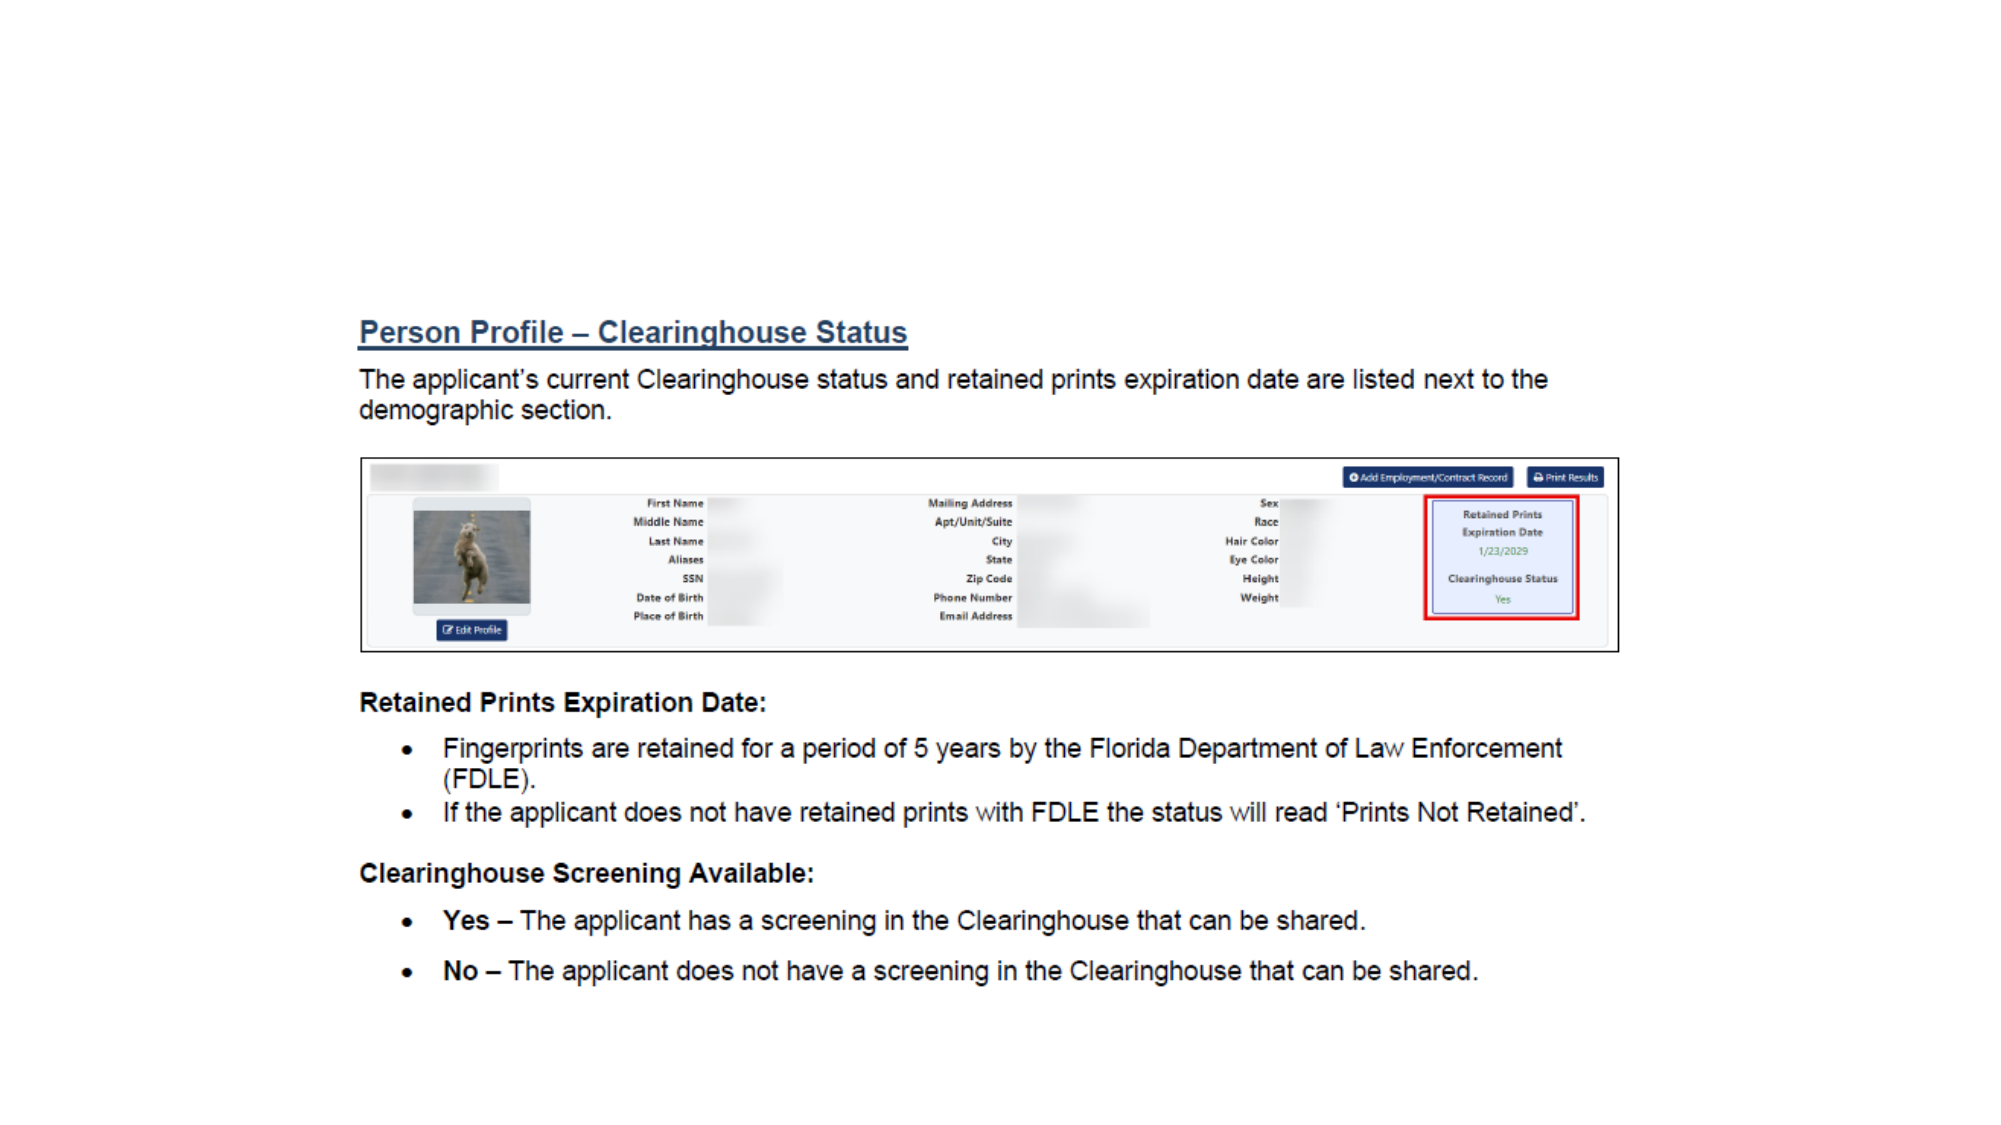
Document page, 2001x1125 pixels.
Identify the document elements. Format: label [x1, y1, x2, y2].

list [311, 298, 1689, 1014]
